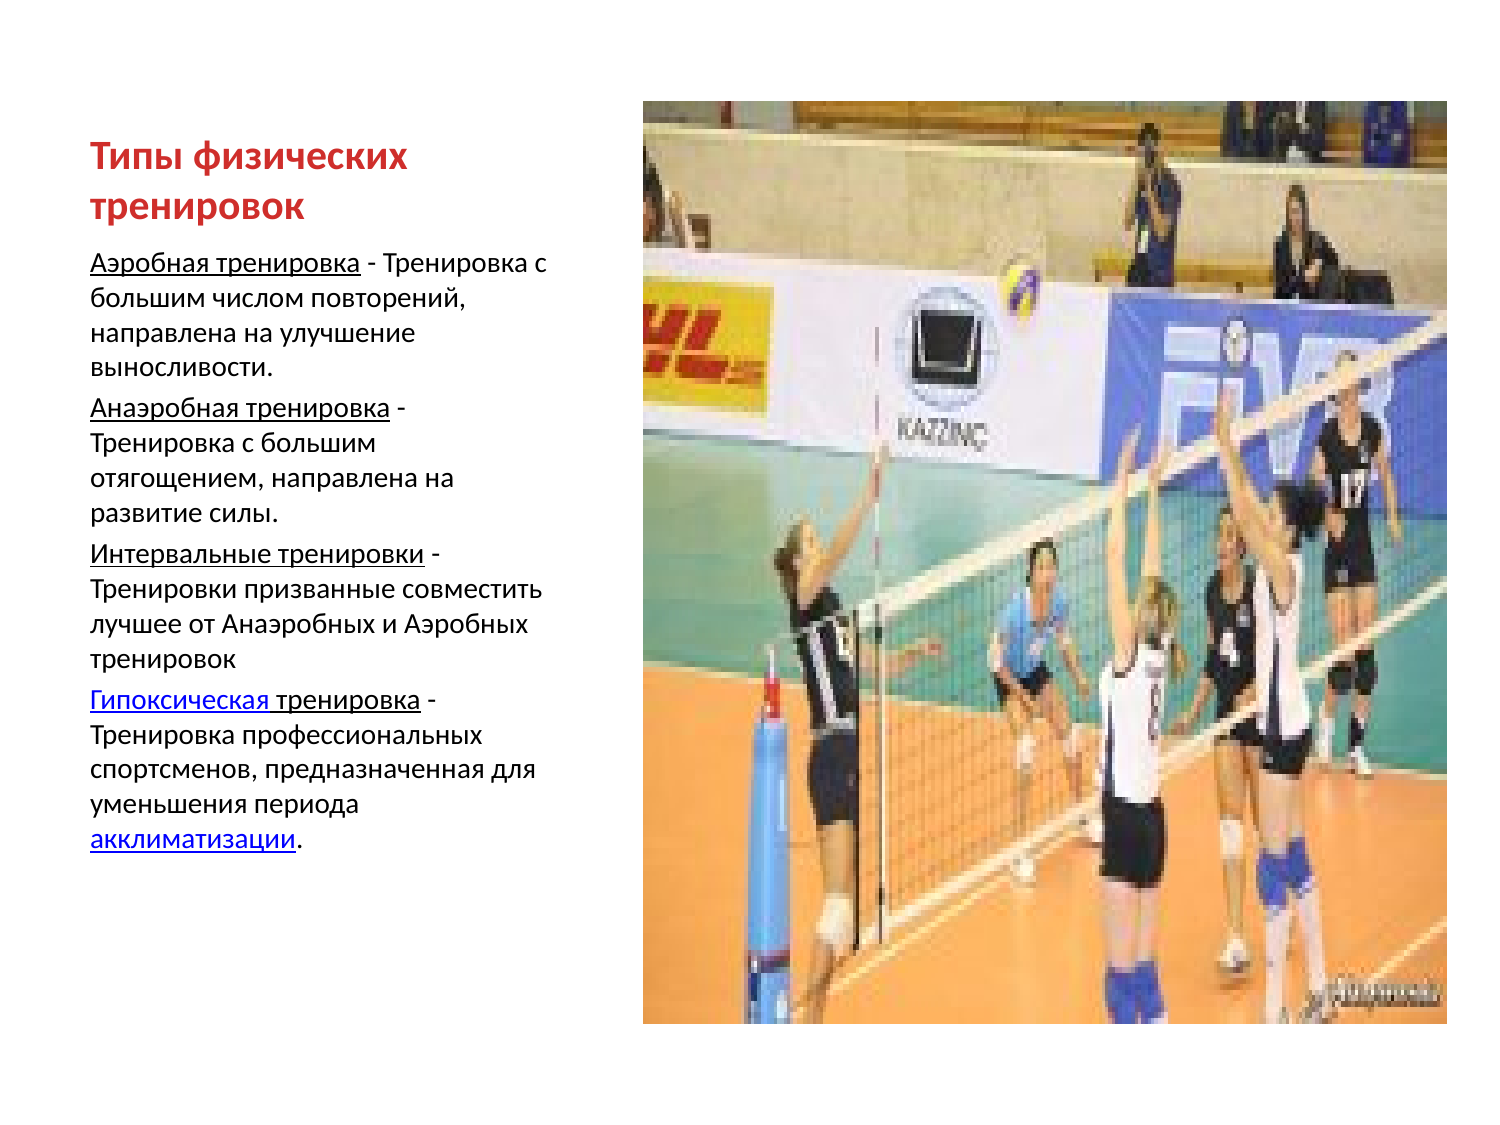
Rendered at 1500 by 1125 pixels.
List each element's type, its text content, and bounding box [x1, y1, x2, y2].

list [643, 101, 1448, 1024]
list Аэробная тренировка - Тренировка с большим числом повторений, направлена на улучшение выносливости. Анаэробная тренировка - Тренировка с большим отягощением, направлена на развитие силы. Интервальные тренировки - Тренировки призванные совместить лучшее от Анаэробных и Аэробных тренировок Гипоксическая тренировка - Тренировка профессиональных спортсменов, предназначенная для уменьшения периода акклиматизации. [75, 235, 569, 1005]
title Типы физических тренировок [75, 44, 569, 235]
